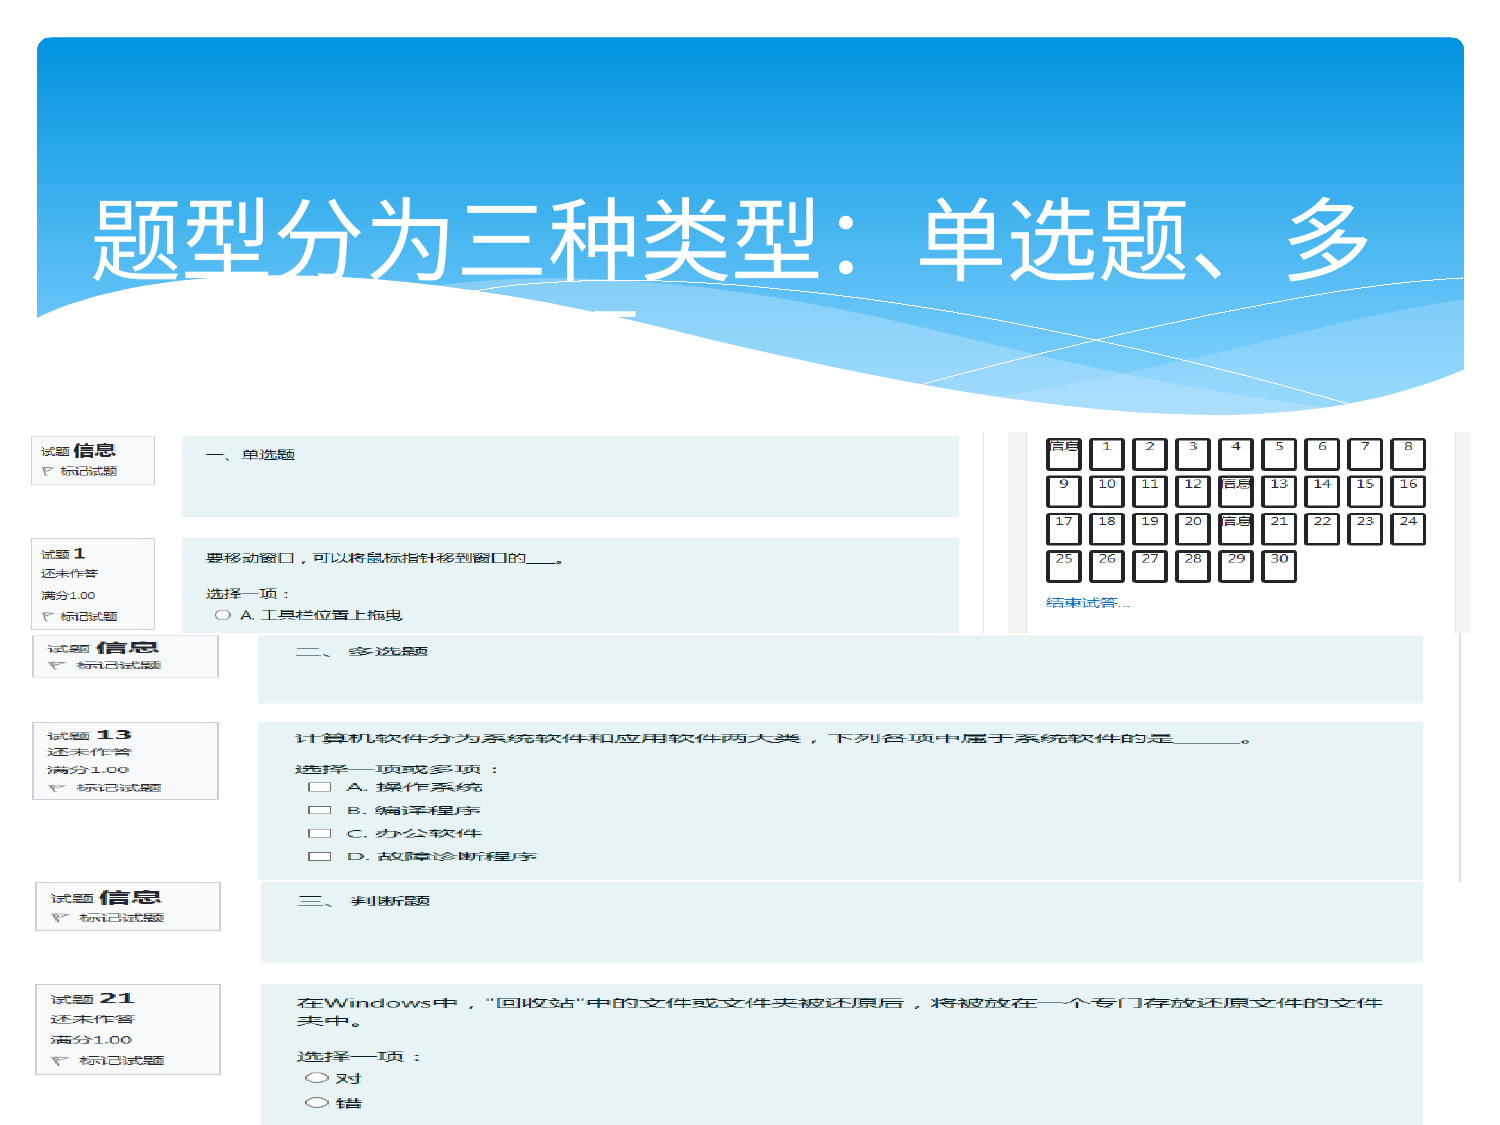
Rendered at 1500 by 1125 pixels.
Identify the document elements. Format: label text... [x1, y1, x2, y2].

title 题型分为三种类型：单选题、多选题、判断题。 [75, 0, 1425, 430]
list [29, 432, 1471, 632]
picture [29, 633, 1483, 1125]
